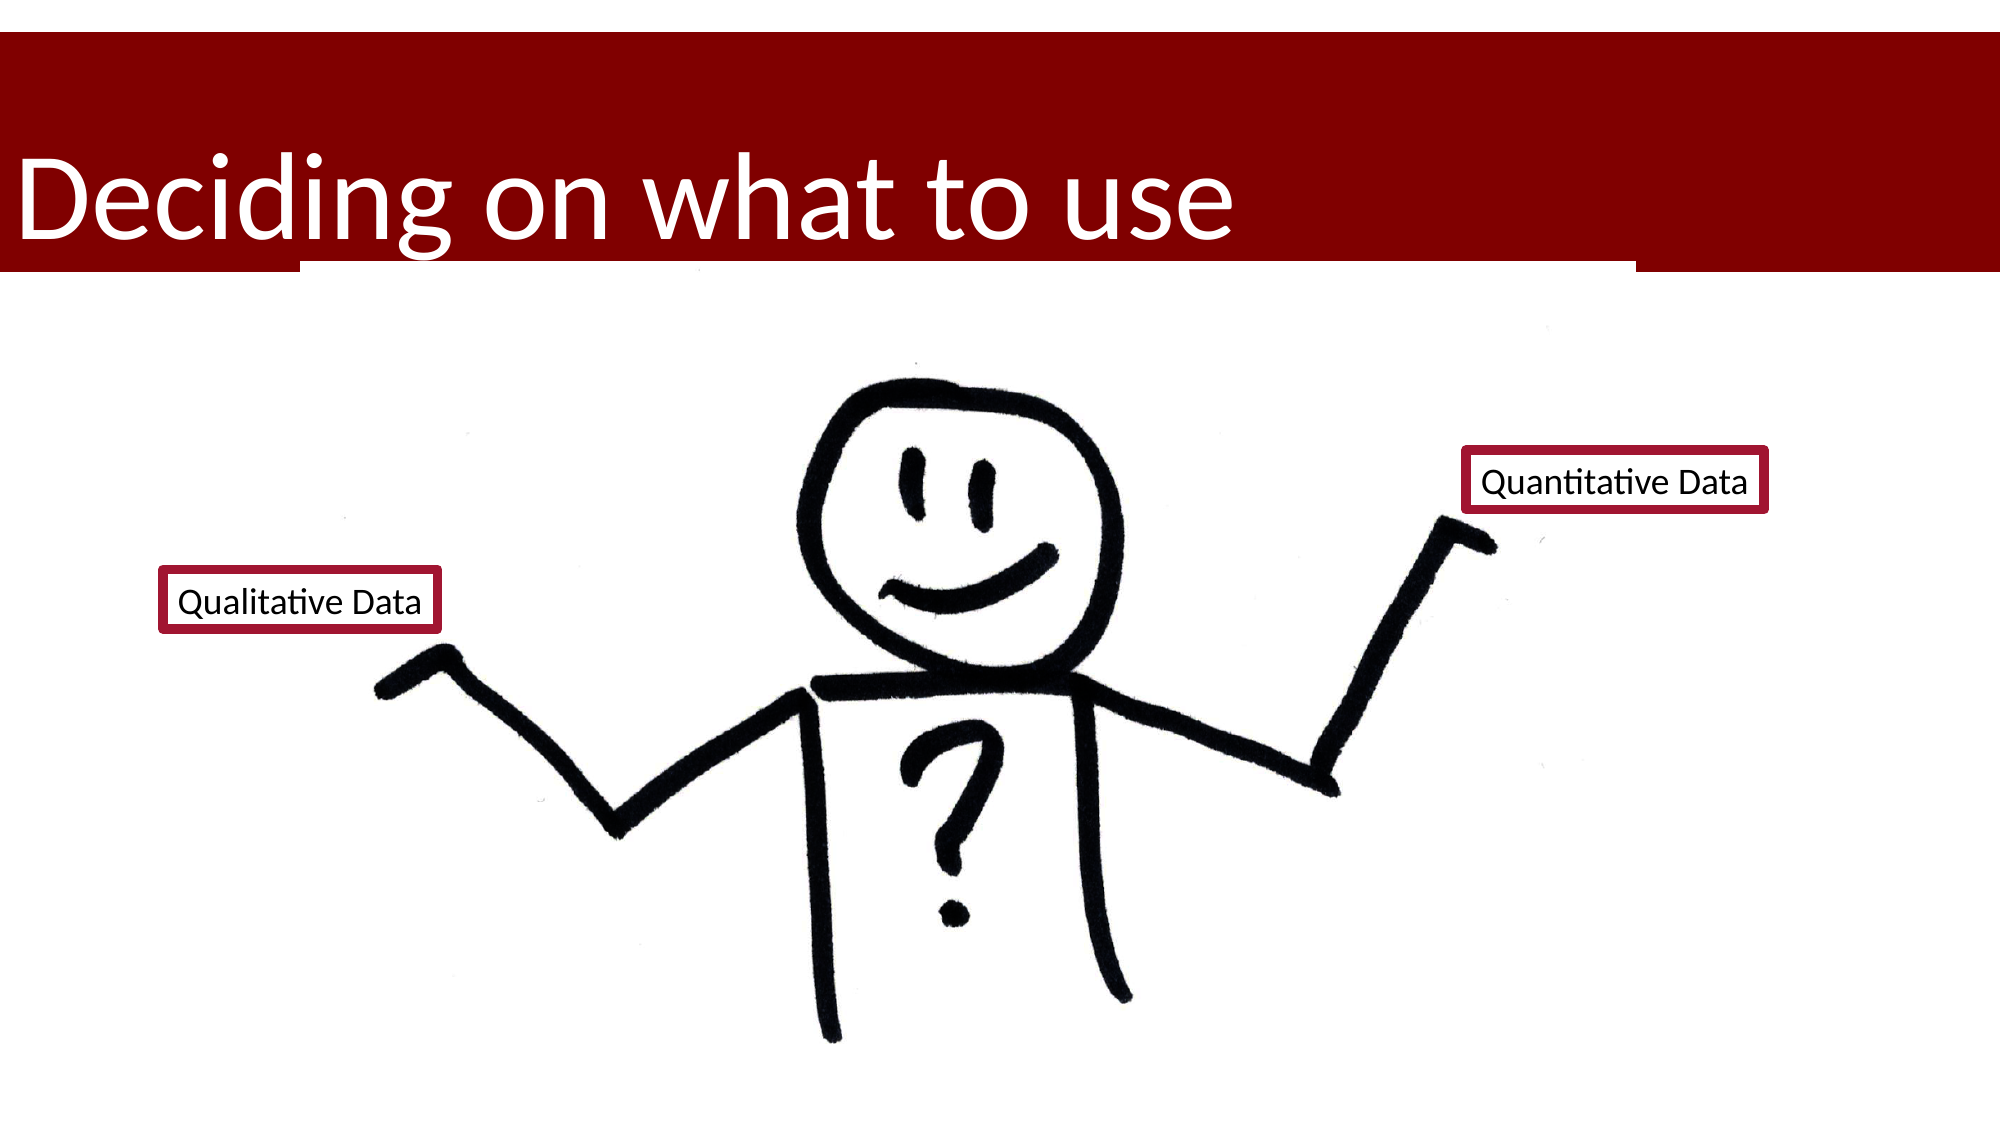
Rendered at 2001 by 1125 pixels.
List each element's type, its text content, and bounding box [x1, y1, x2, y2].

text_box Qualitative Data [162, 569, 300, 630]
text_box Deciding on what to use [0, 32, 2000, 272]
text_box Quantitative Data [1636, 449, 1764, 510]
picture [300, 261, 1636, 1090]
